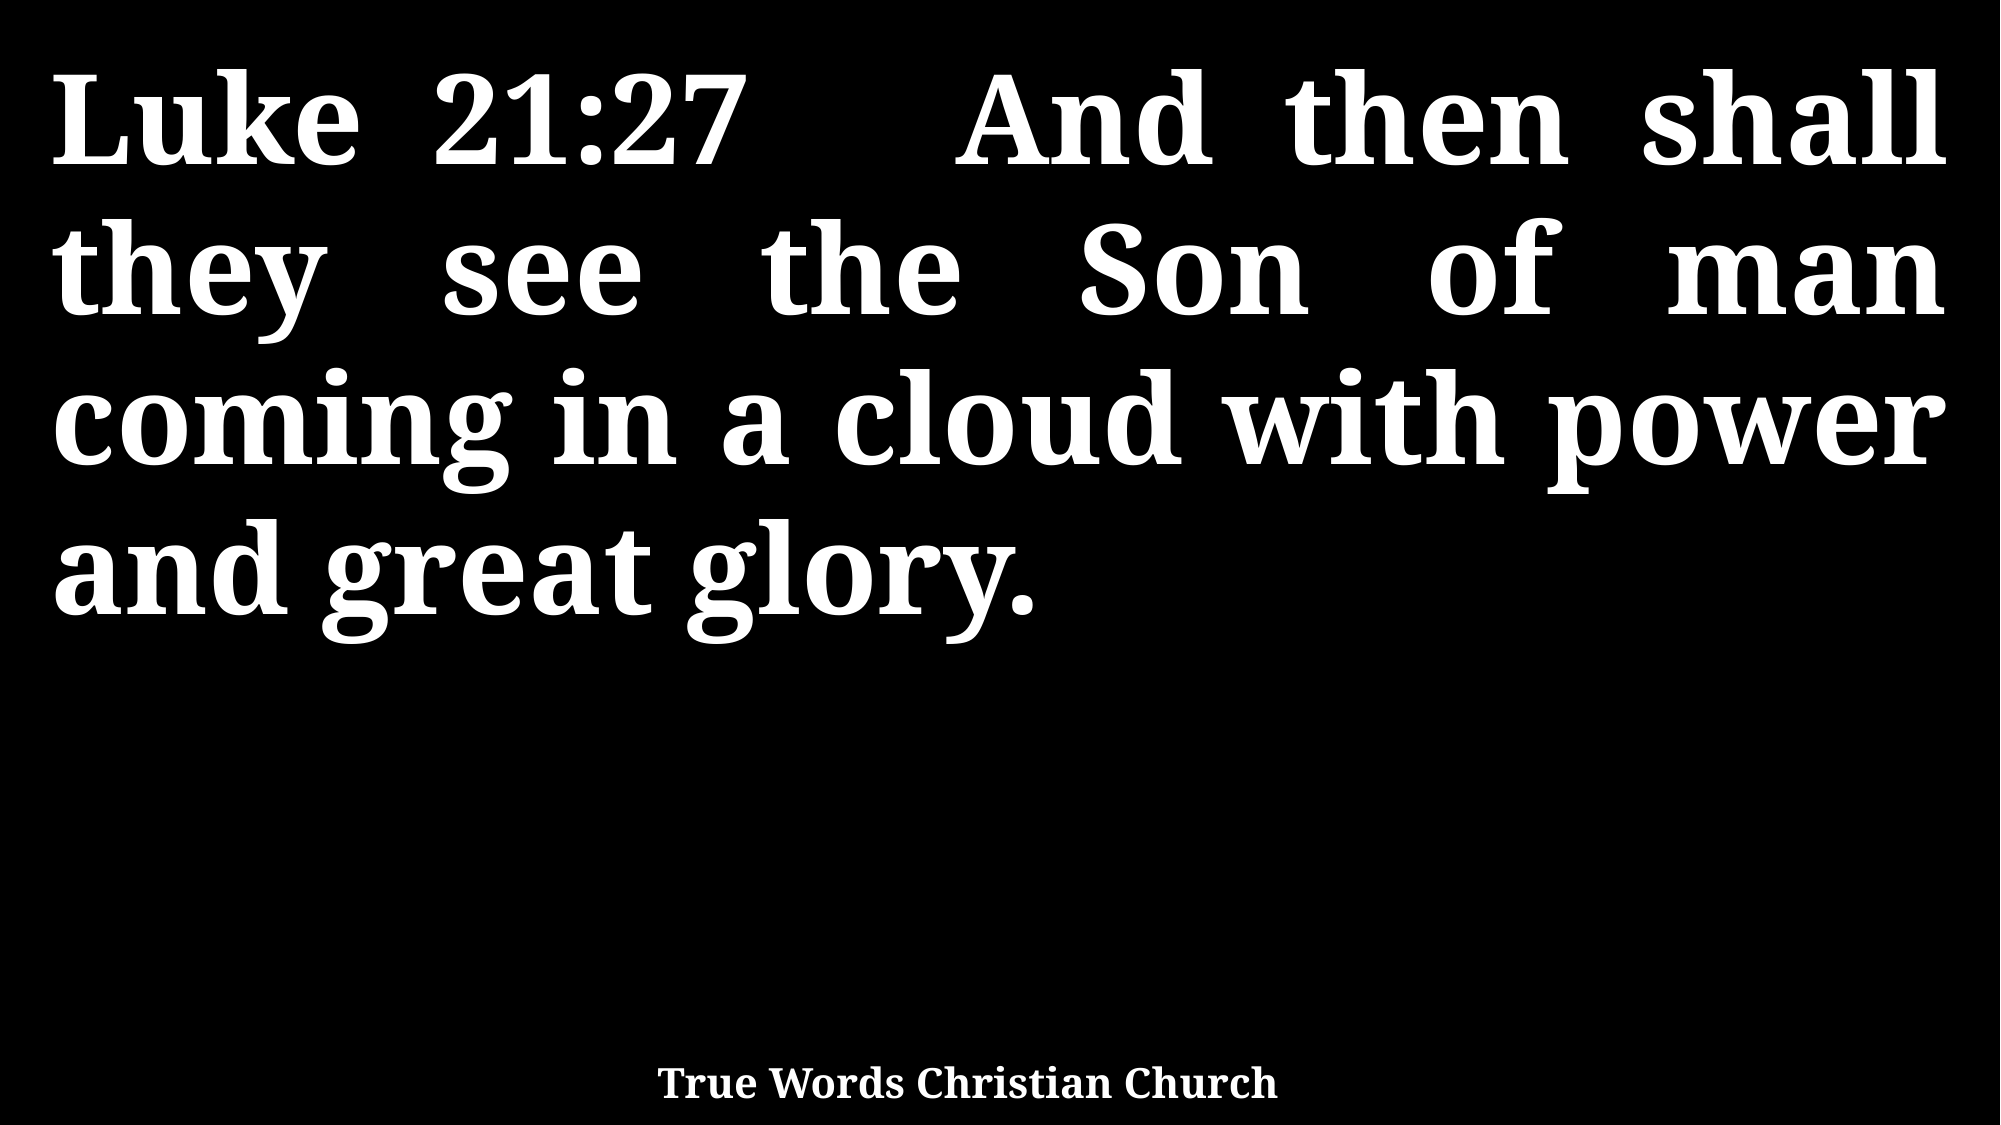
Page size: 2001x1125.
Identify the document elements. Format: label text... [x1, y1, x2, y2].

text_box Luke 21:27 And then shall they see the Son of man coming in a cloud with power and great glory. [35, 32, 1965, 647]
text_box True Words Christian Church [642, 1049, 1294, 1114]
